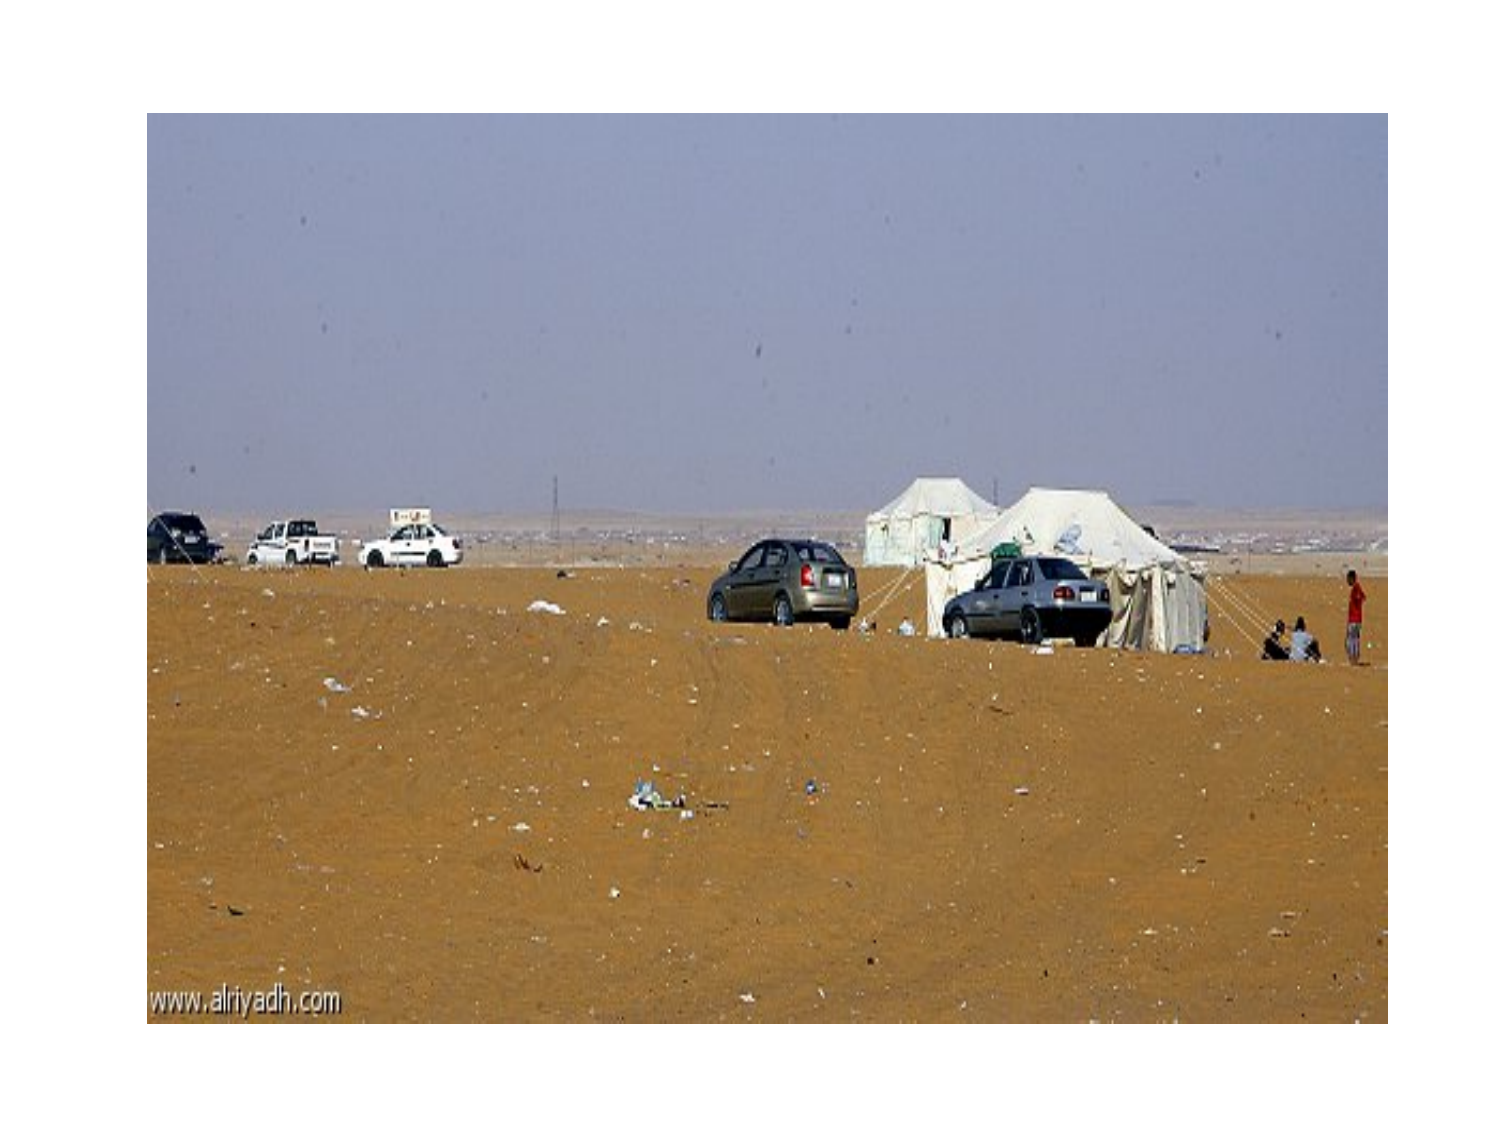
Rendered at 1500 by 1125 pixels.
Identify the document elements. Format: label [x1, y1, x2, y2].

picture [147, 113, 1389, 1024]
